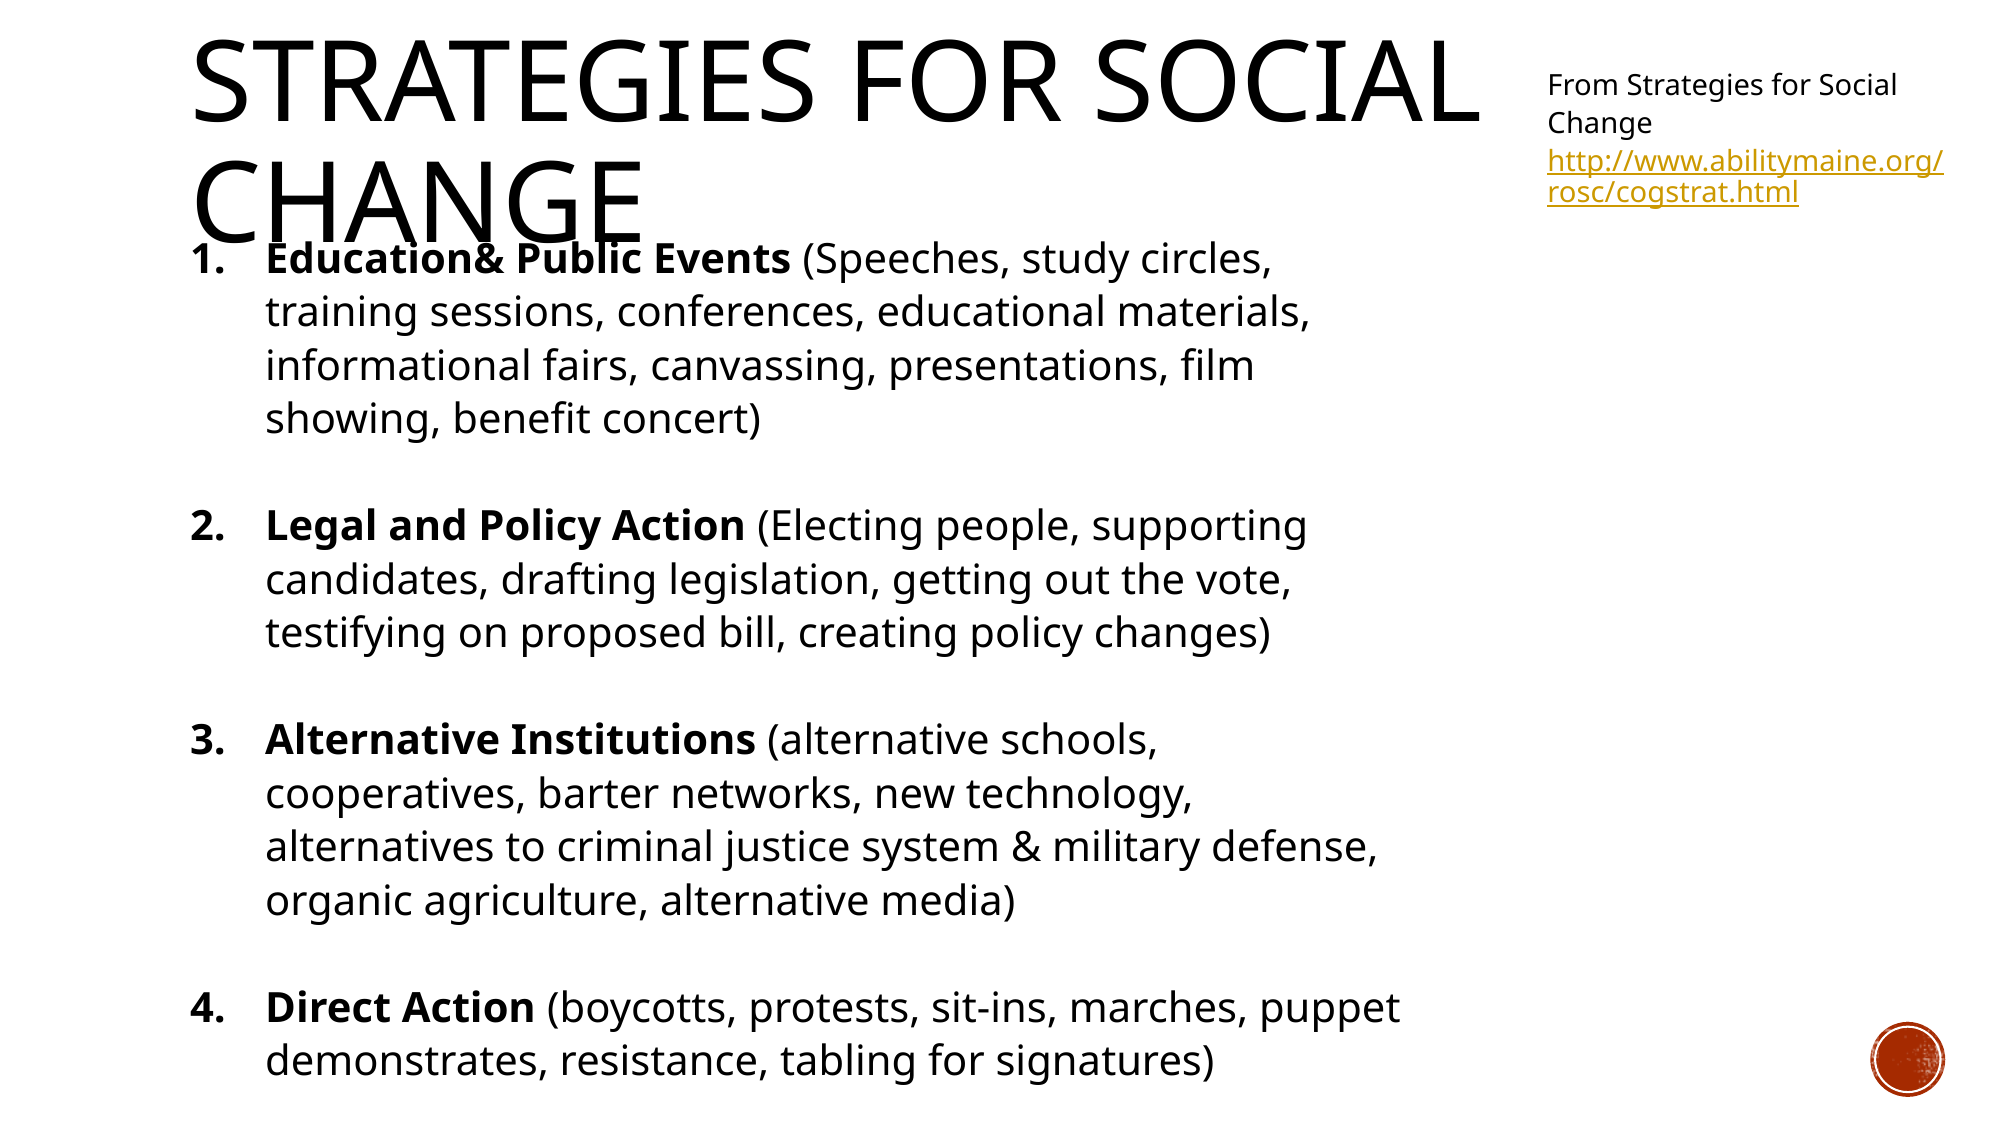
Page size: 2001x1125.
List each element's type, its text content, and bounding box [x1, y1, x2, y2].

text_box From Strategies for Social Change http://www.abilitymaine.org/rosc/cogstrat.html [1532, 56, 1960, 227]
title Strategies for social change [175, 13, 1826, 278]
text_box Education& Public Events (Speeches, study circles, training sessions, conferences, educational materials, informational fairs, canvassing, presentations, film showing, benefit concert) Legal and Policy Action (Electing people, supporting candidates, drafting legislation, getting out the vote, testifying on proposed bill, creating policy changes) Alternative Institutions (alternative schools, cooperatives, barter networks, new technology, alternatives to criminal justice system & military defense, organic agriculture, alternative media) Direct Action (boycotts, protests, sit-ins, marches, puppet demonstrates, resistance, tabling for signatures) [175, 220, 1426, 1125]
